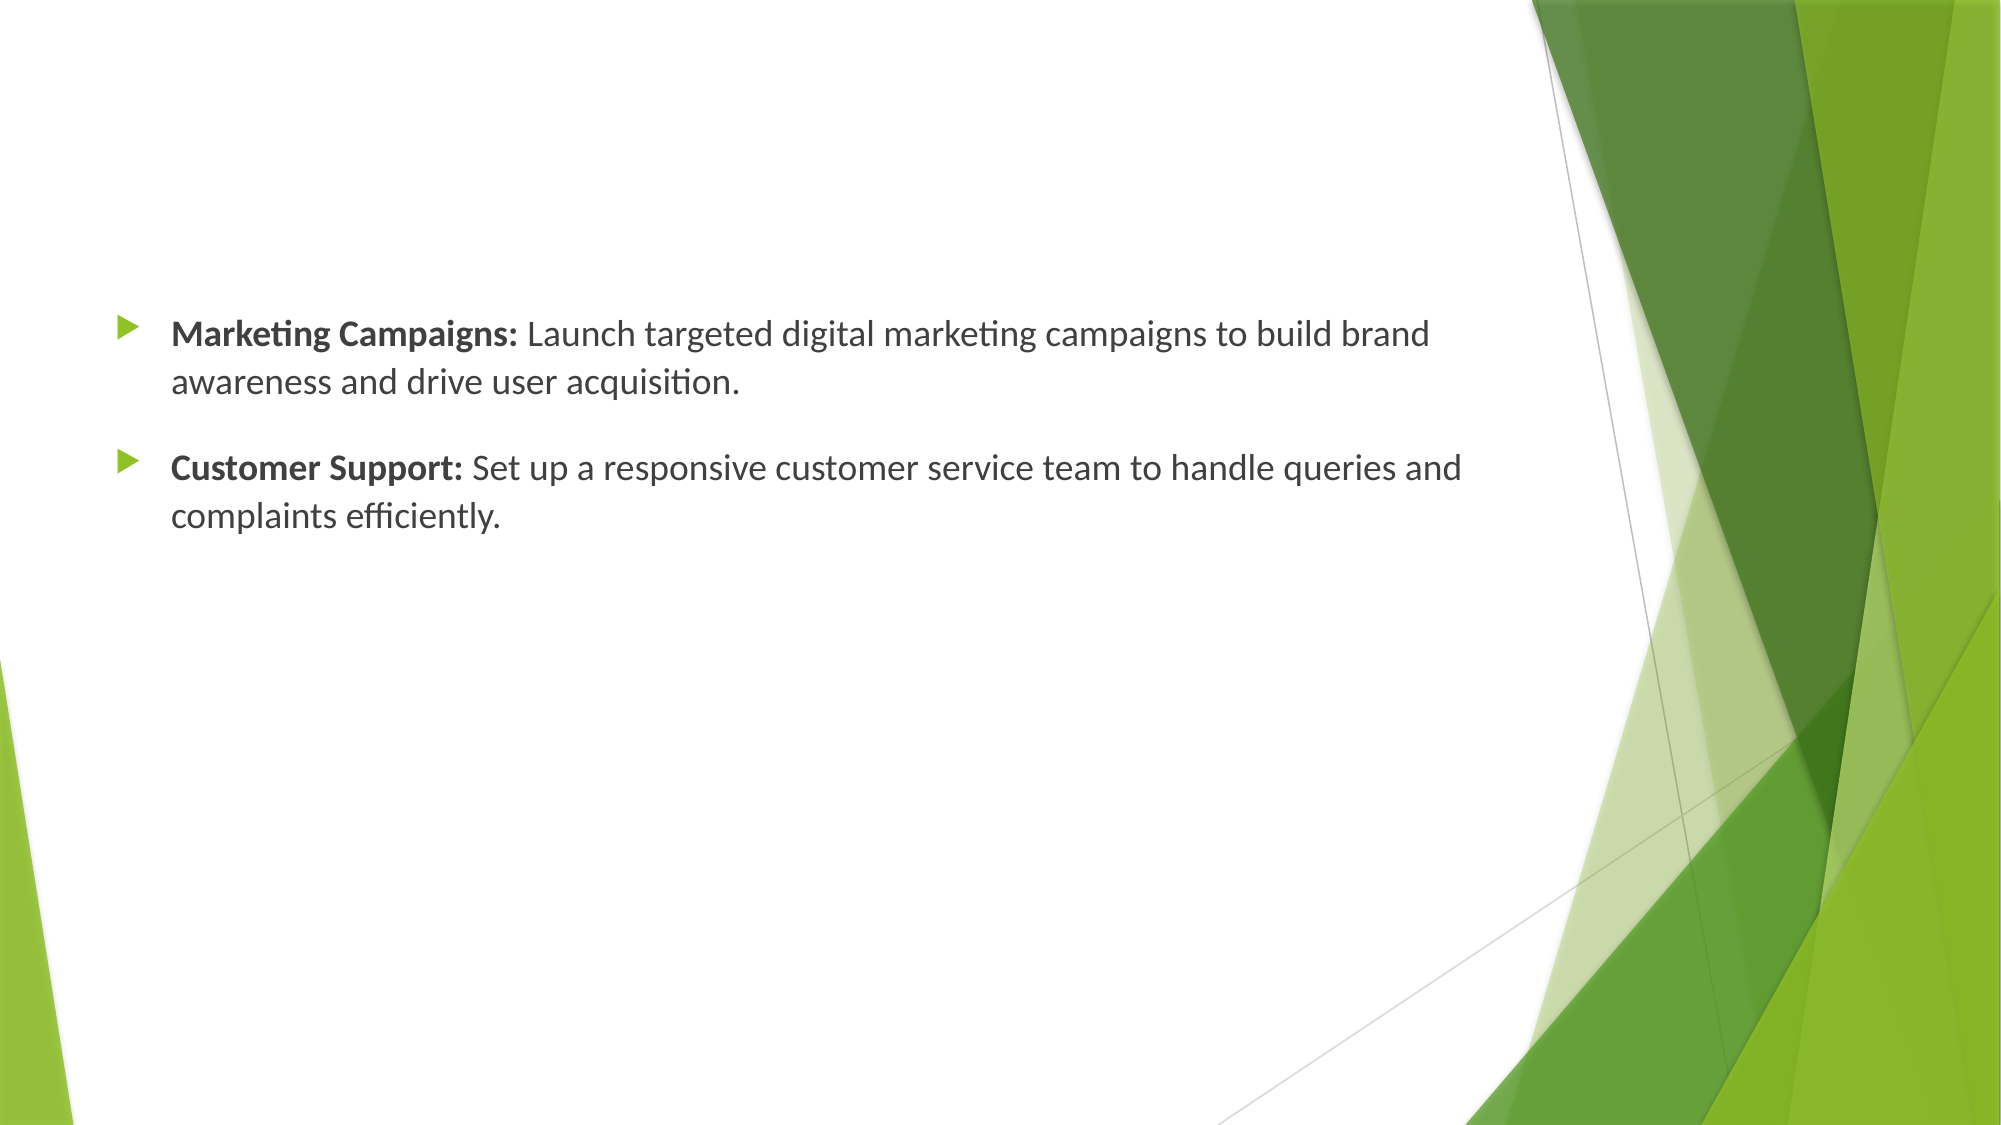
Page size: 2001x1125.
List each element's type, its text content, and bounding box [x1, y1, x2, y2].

list Marketing Campaigns: Launch targeted digital marketing campaigns to build brand awareness and drive user acquisition. Customer Support: Set up a responsive customer service team to handle queries and complaints efficiently. [99, 298, 1510, 981]
